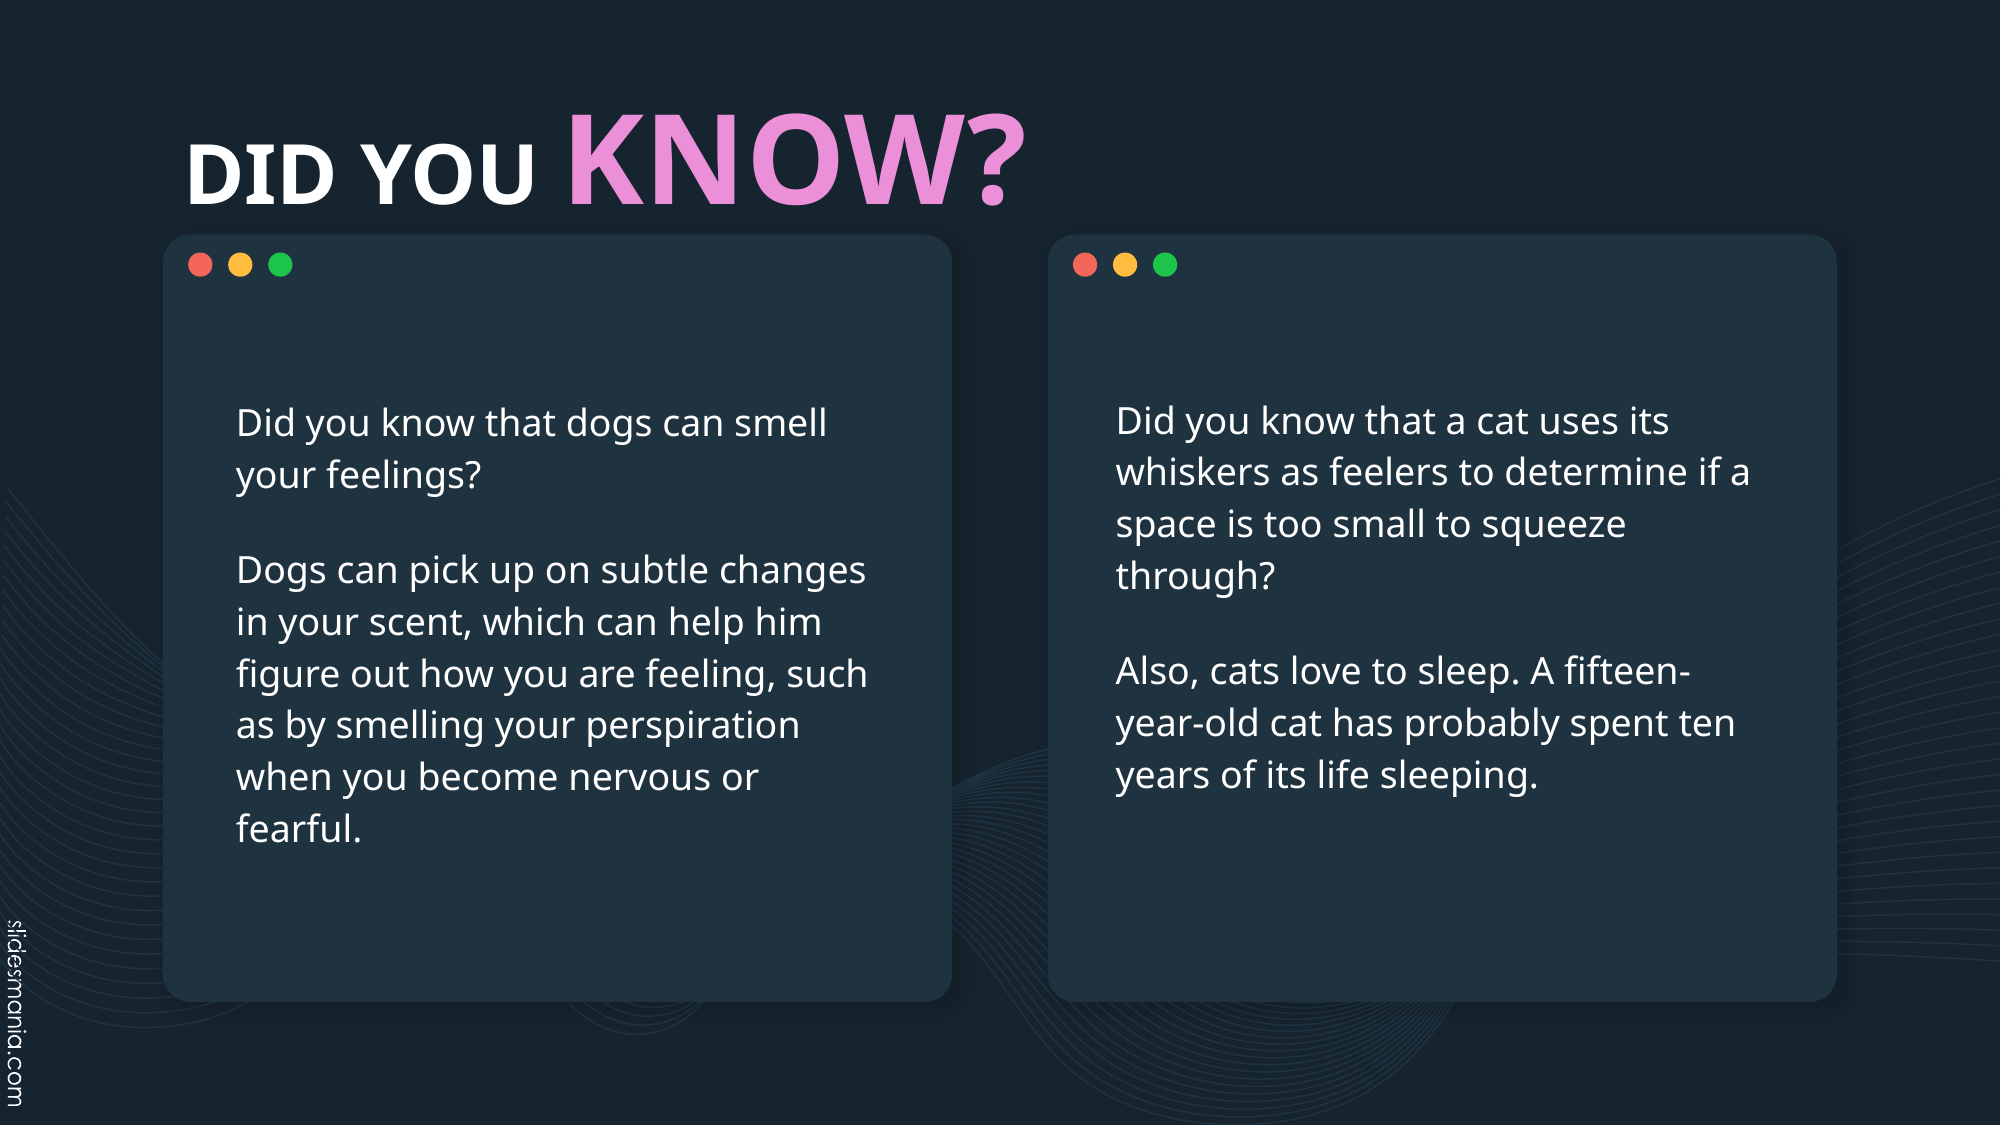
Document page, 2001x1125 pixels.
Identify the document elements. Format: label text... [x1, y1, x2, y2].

list Did you know that dogs can smell your feelings? Dogs can pick up on subtle changes in your scent, which can help him figure out how you are feeling, such as by smelling your perspiration when you become nervous or fearful. [215, 372, 898, 962]
title DID YOU KNOW? [163, 59, 1822, 185]
list Did you know that a cat uses its whiskers as feelers to determine if a space is too small to squeeze through? Also, cats love to sleep. A fifteen-year-old cat has probably spent ten years of its life sleeping. [1095, 369, 1778, 959]
